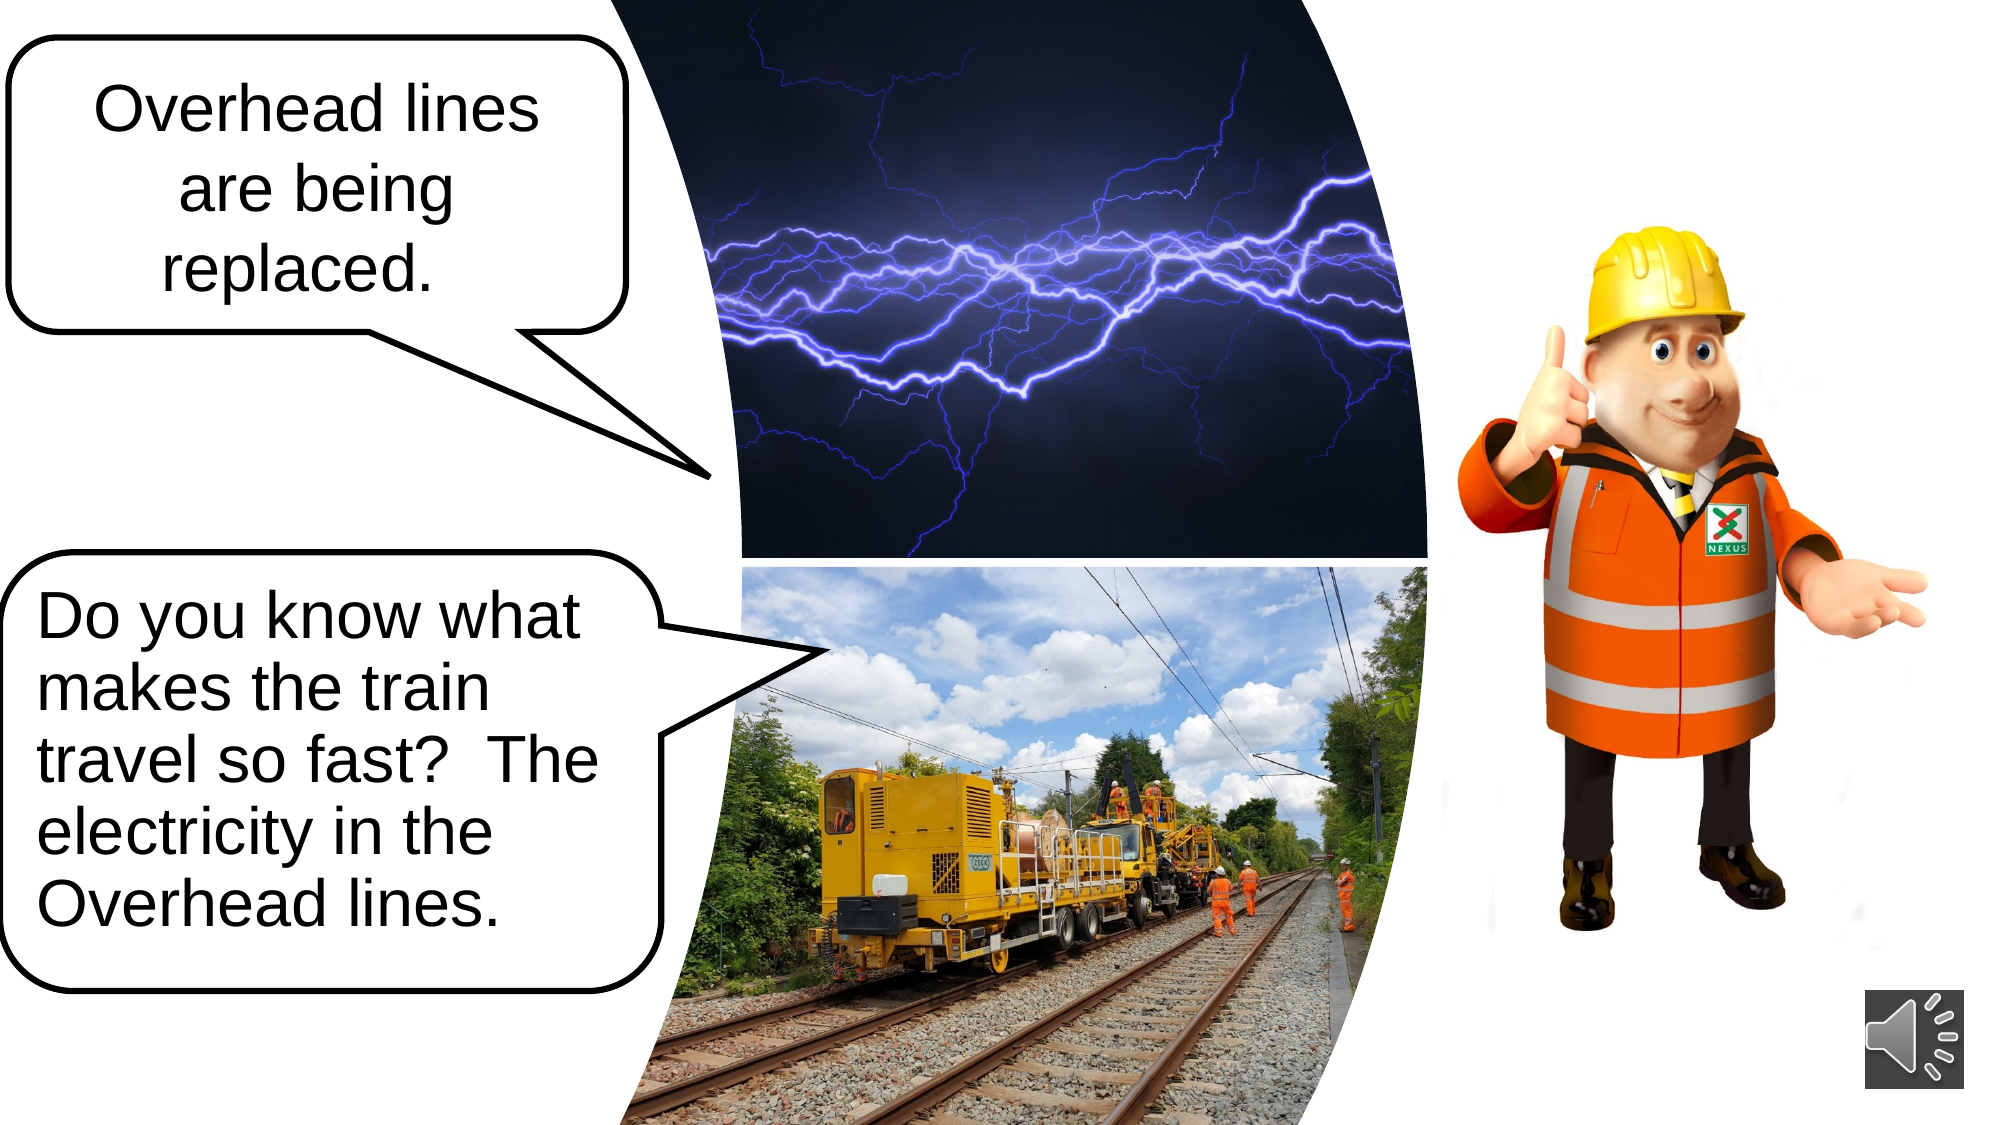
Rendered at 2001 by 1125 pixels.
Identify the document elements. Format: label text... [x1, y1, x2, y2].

text_box Overhead lines are being replaced. [7, 36, 610, 436]
picture [619, 566, 1428, 1125]
picture [1864, 989, 1965, 1090]
text_box Do you know what makes the train travel so fast? The electricity in the Overhead lines. [0, 551, 633, 993]
picture [610, 0, 1428, 558]
picture [1442, 205, 1990, 950]
